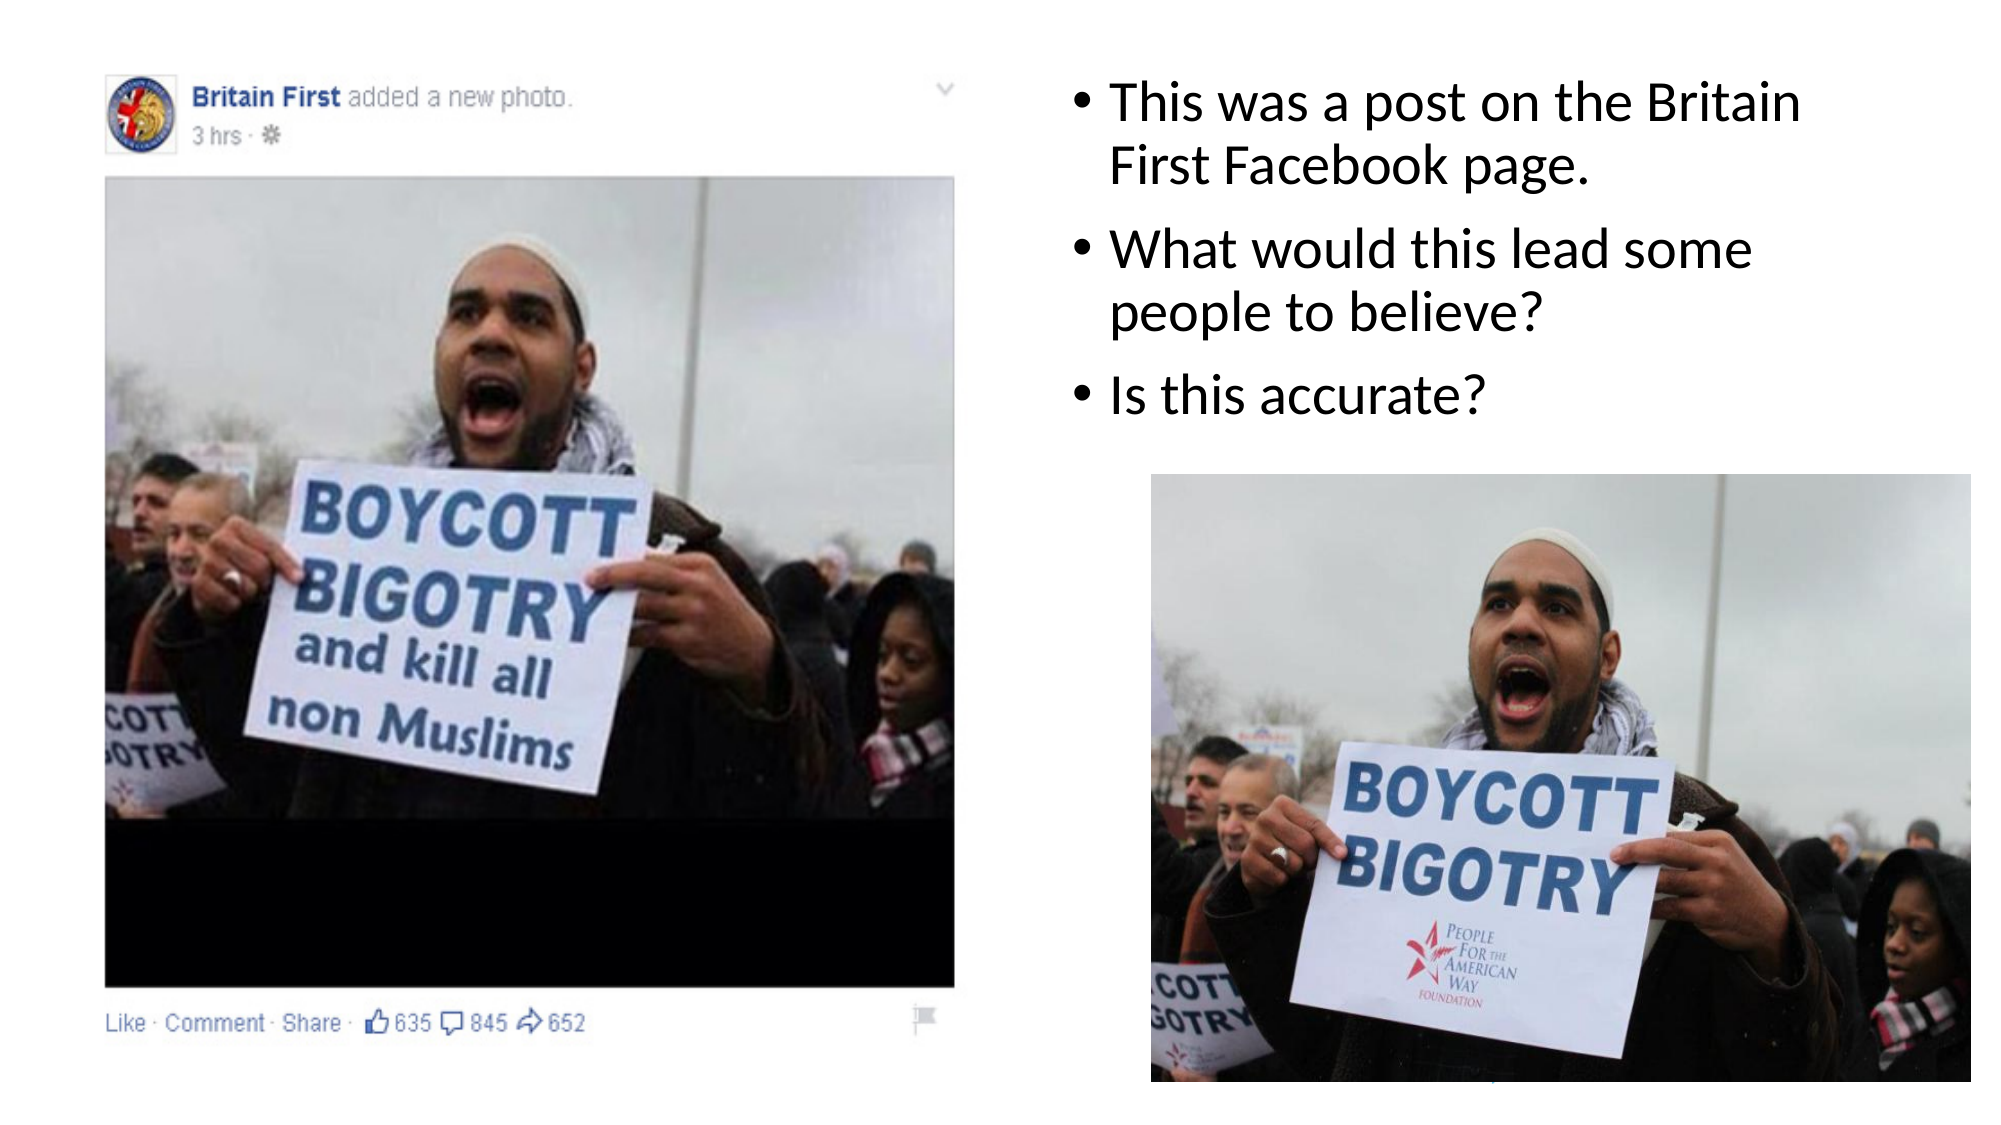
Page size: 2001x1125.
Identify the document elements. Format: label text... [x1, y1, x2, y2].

picture [91, 59, 971, 1050]
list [1151, 474, 1970, 1082]
text_box This was a post on the Britain First Facebook page. What would this lead some people to believe? Is this accurate? [1057, 64, 1855, 778]
